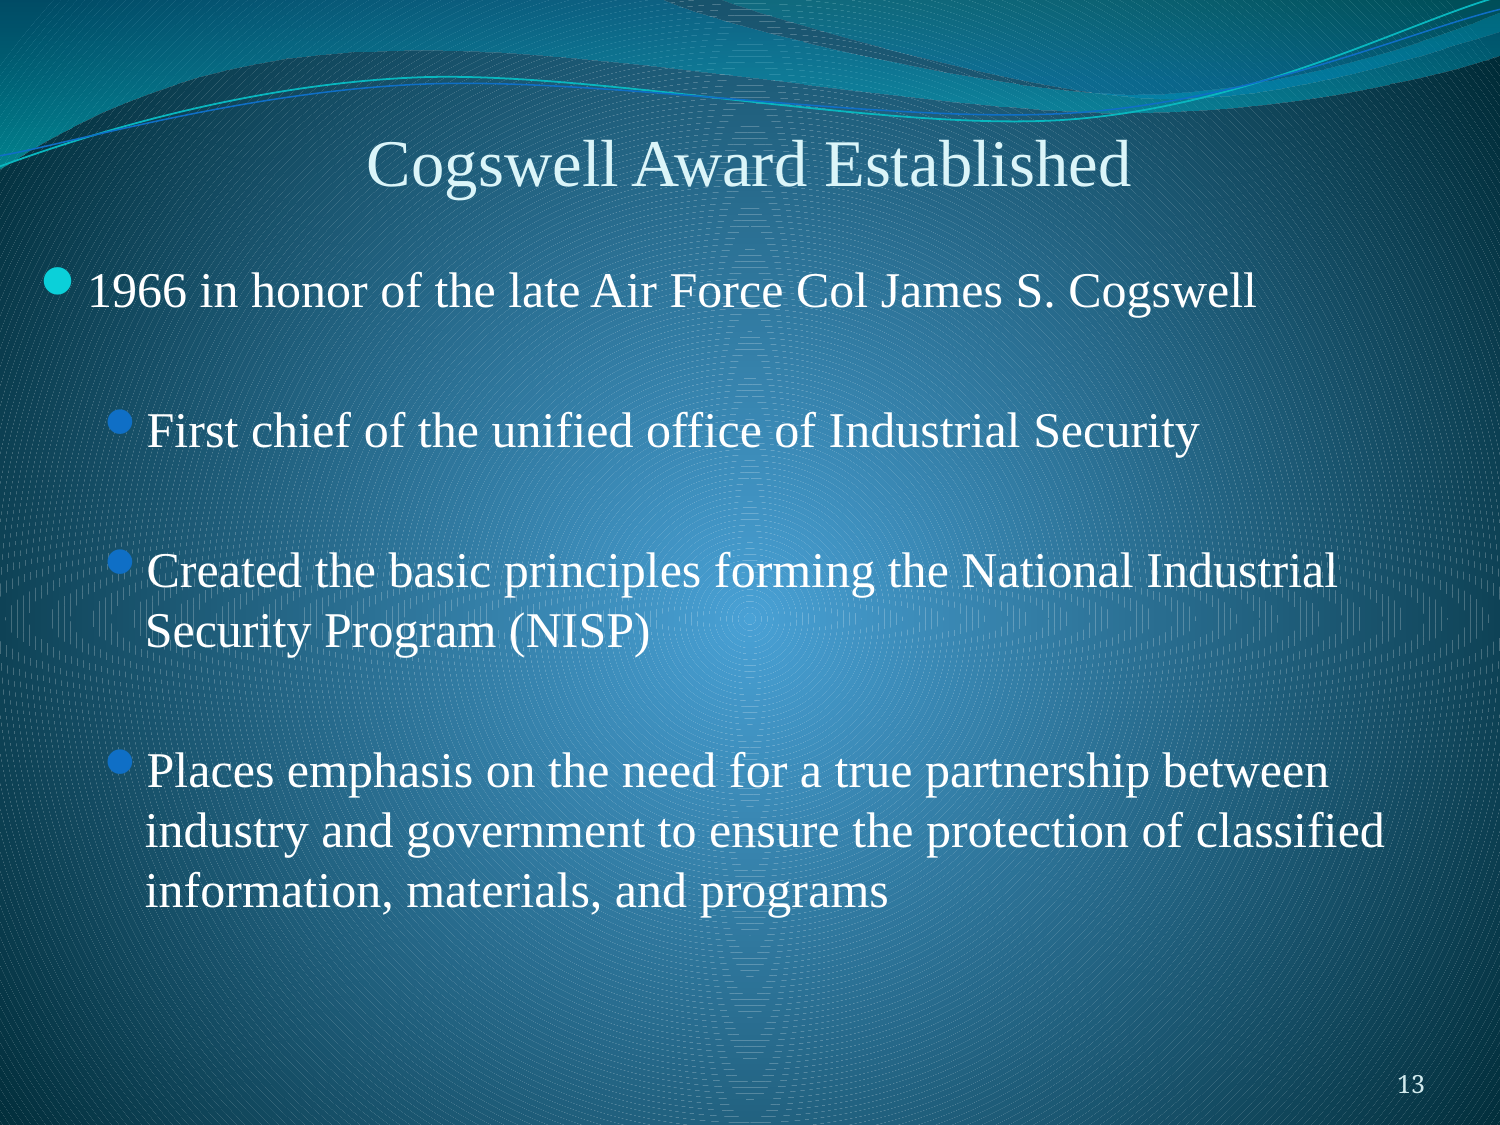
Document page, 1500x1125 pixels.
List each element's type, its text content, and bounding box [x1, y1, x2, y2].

slide_number 13 [1299, 1042, 1425, 1103]
title Cogswell Award Established [75, 112, 1425, 200]
list 1966 in honor of the late Air Force Col James S. Cogswell First chief of the unified office of Industrial Security Created the basic principles forming the National Industrial Security Program (NISP) Places emphasis on the need for a true partnership between industry and government to ensure the protection of classified information, materials, and programs [24, 249, 1475, 1103]
